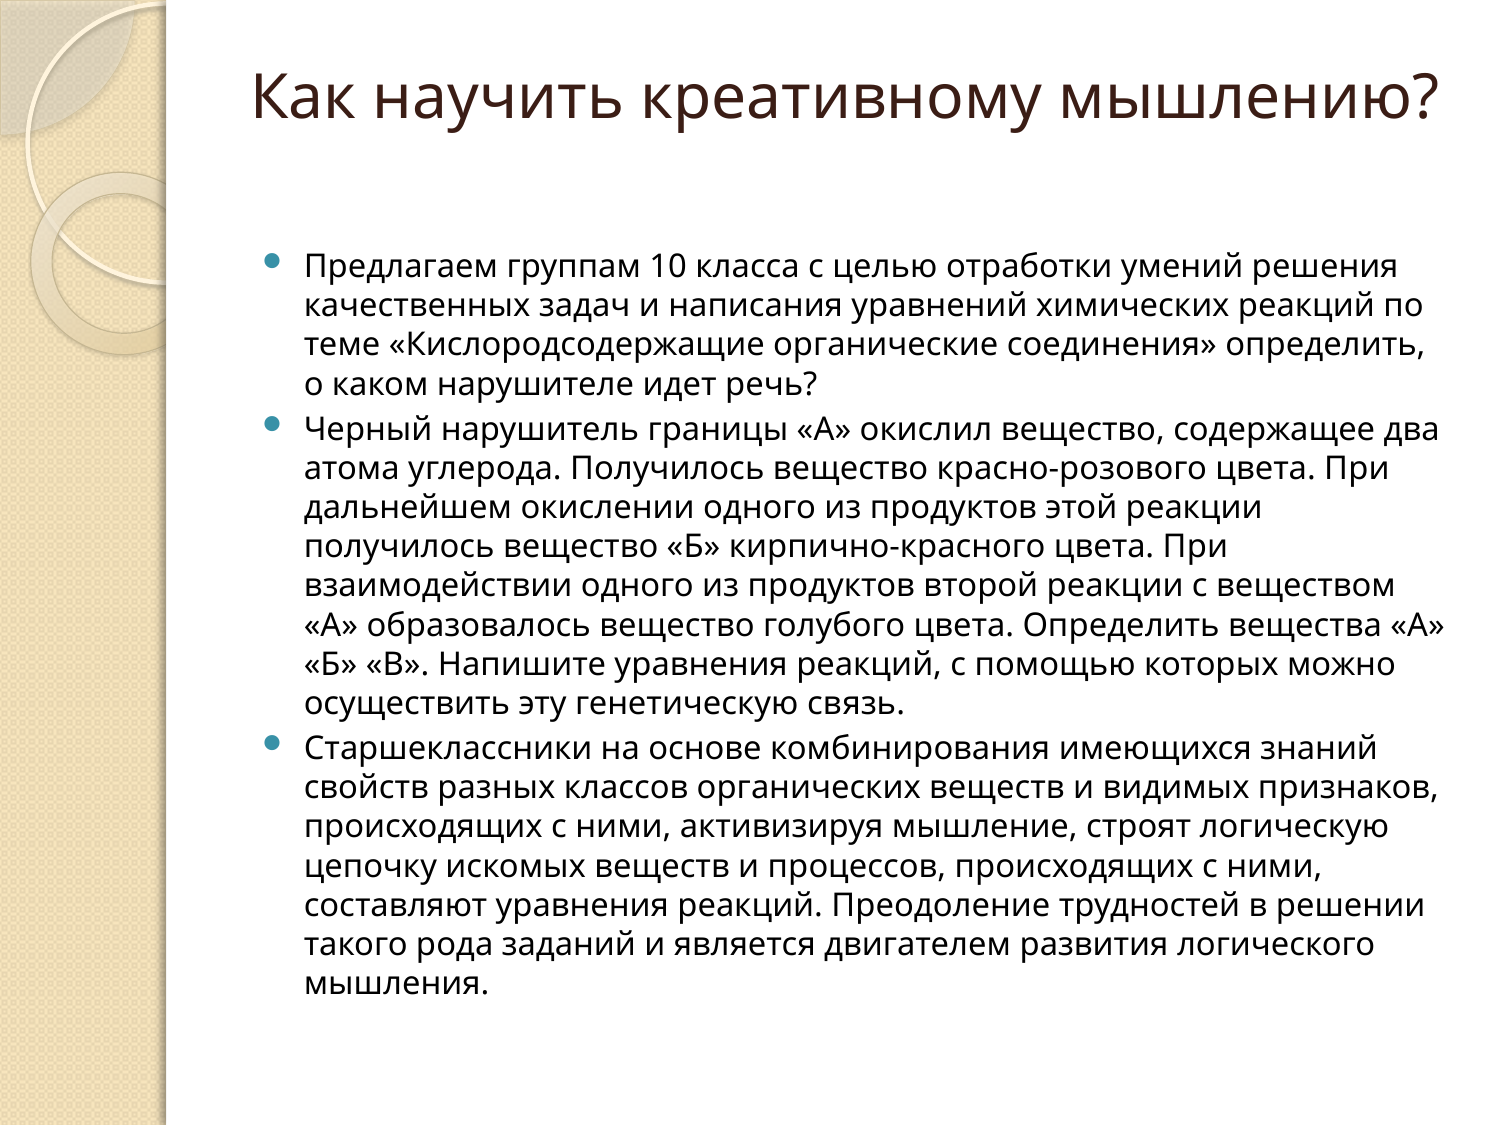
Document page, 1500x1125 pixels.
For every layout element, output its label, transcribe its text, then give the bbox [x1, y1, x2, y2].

title Как научить креативному мышлению? [235, 45, 1466, 233]
list Предлагаем группам 10 класса с целью отработки умений решения качественных задач и написания уравнений химических реакций по теме «Кислородсодержащие органические соединения» определить, о каком нарушителе идет речь? Черный нарушитель границы «А» окислил вещество, содержащее два атома углерода. Получилось вещество красно-розового цвета. При дальнейшем окислении одного из продуктов этой реакции получилось вещество «Б» кирпично-красного цвета. При взаимодействии одного из продуктов второй реакции с веществом «А» образовалось вещество голубого цвета. Определить вещества «А» «Б» «В». Напишите уравнения реакций, с помощью которых можно осуществить эту генетическую связь. Старшеклассники на основе комбинирования имеющихся знаний свойств разных классов органических веществ и видимых признаков, происходящих с ними, активизируя мышление, строят логическую цепочку искомых веществ и процессов, происходящих с ними, составляют уравнения реакций. Преодоление трудностей в решении такого рода заданий и является двигателем развития логического мышления. [235, 237, 1466, 1025]
